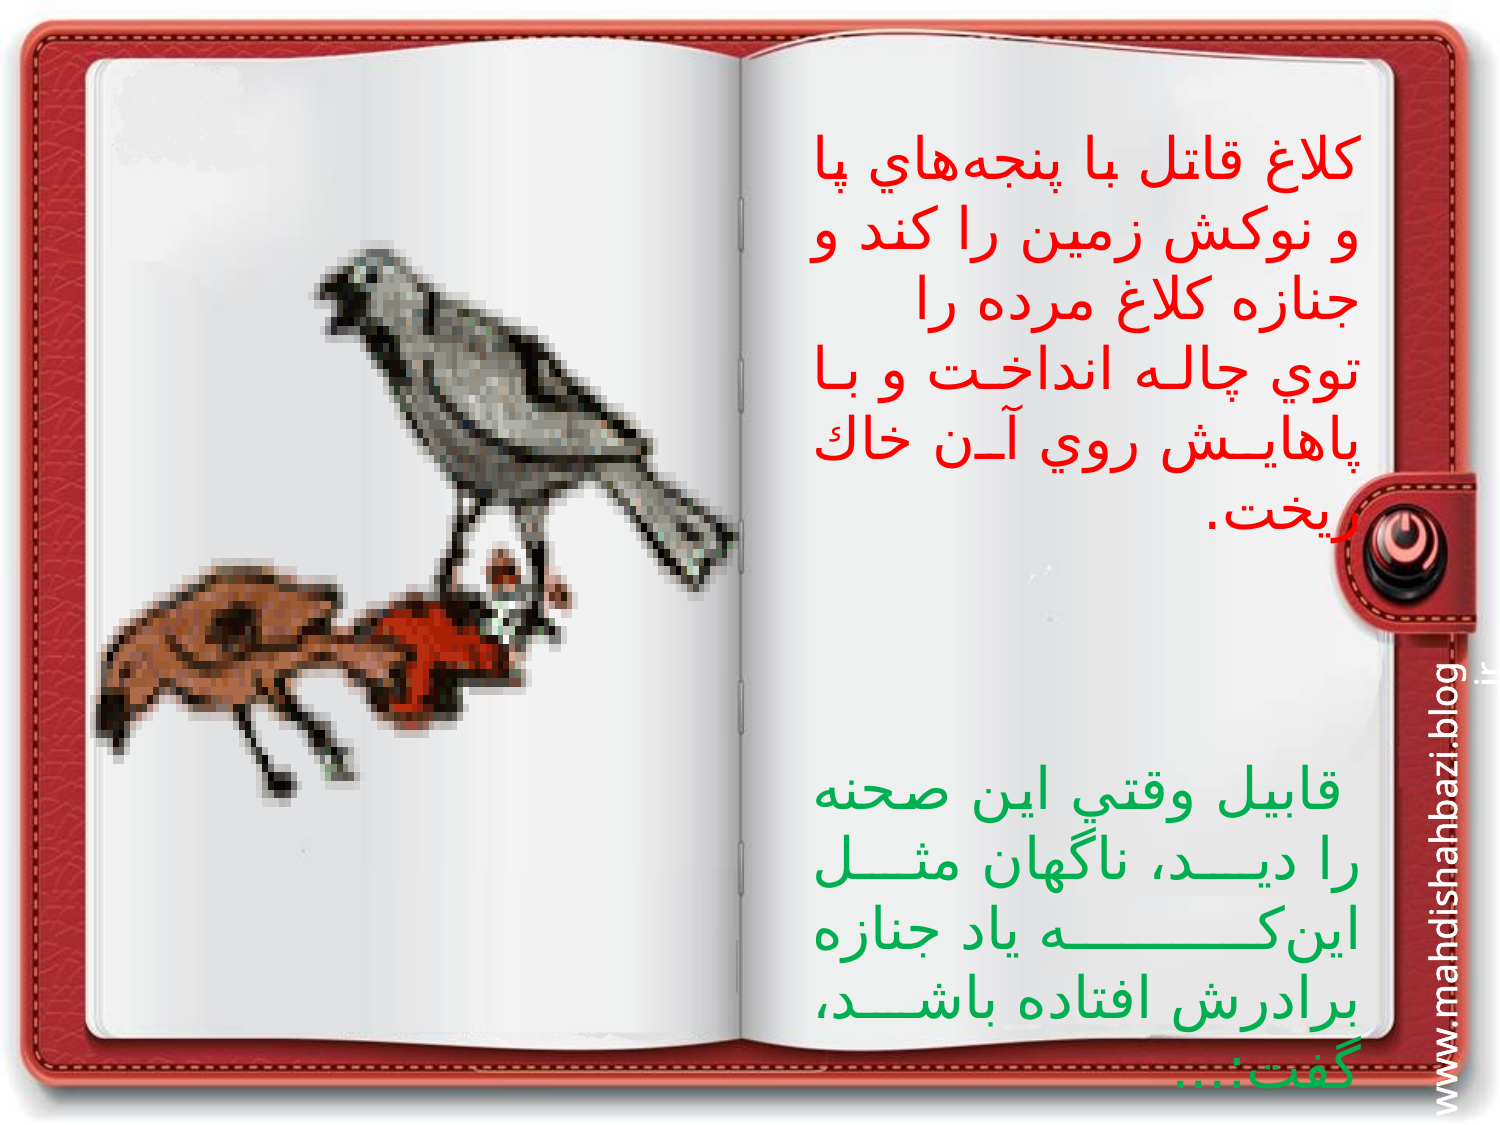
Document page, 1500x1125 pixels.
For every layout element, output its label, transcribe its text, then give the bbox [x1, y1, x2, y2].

text_box كلاغ قاتل با پنجه‌هاي پا و نوكش زمين را كند و جنازه كلاغ مرده را توي چاله انداخت و با پاهايش روي آن خاك ريخت. قابيل وقتي اين صحنه را ديد، ناگهان مثل اين‌كه یاد جنازه برادرش افتاده باشد، گفت:... [797, 113, 1376, 1108]
text_box www.mahdishahbazi.blog.ir [1412, 646, 1500, 1125]
picture [0, 0, 1500, 1125]
